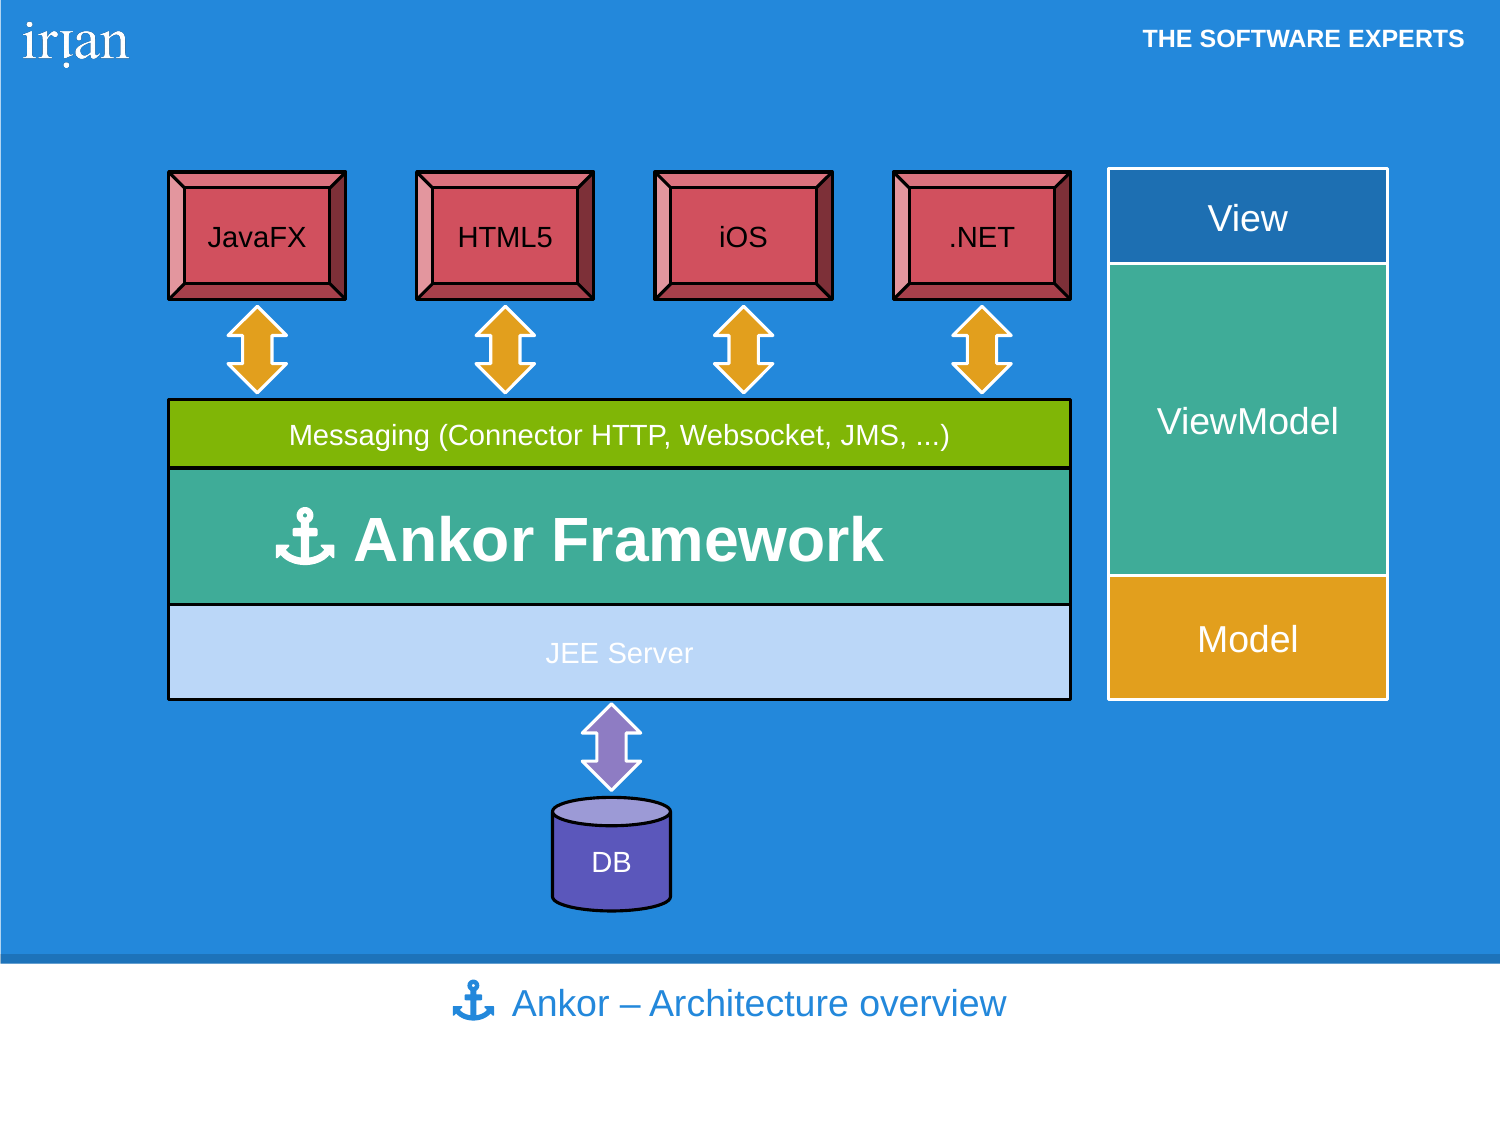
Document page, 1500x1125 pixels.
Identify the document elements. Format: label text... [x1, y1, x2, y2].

text_box [228, 306, 287, 393]
text_box Ankor Framework [168, 469, 1071, 605]
text_box iOS [654, 171, 833, 300]
text_box [476, 306, 535, 393]
picture [14, 14, 139, 75]
text_box [275, 507, 335, 566]
list Ankor – Architecture overview [75, 963, 1425, 1078]
text_box [952, 306, 1012, 393]
text_box DB [552, 797, 671, 911]
text_box Messaging (Connector HTTP, Websocket, JMS, ...) [168, 399, 1071, 469]
text_box HTML5 [416, 171, 594, 300]
text_box [452, 979, 495, 1021]
text_box .NET [893, 171, 1071, 300]
text_box [582, 703, 641, 791]
text_box Model [1108, 575, 1388, 700]
text_box ViewModel [1108, 264, 1388, 575]
text_box JEE Server [168, 605, 1071, 700]
text_box [714, 306, 773, 393]
text_box View [1108, 168, 1388, 264]
text_box JavaFX [168, 171, 346, 300]
